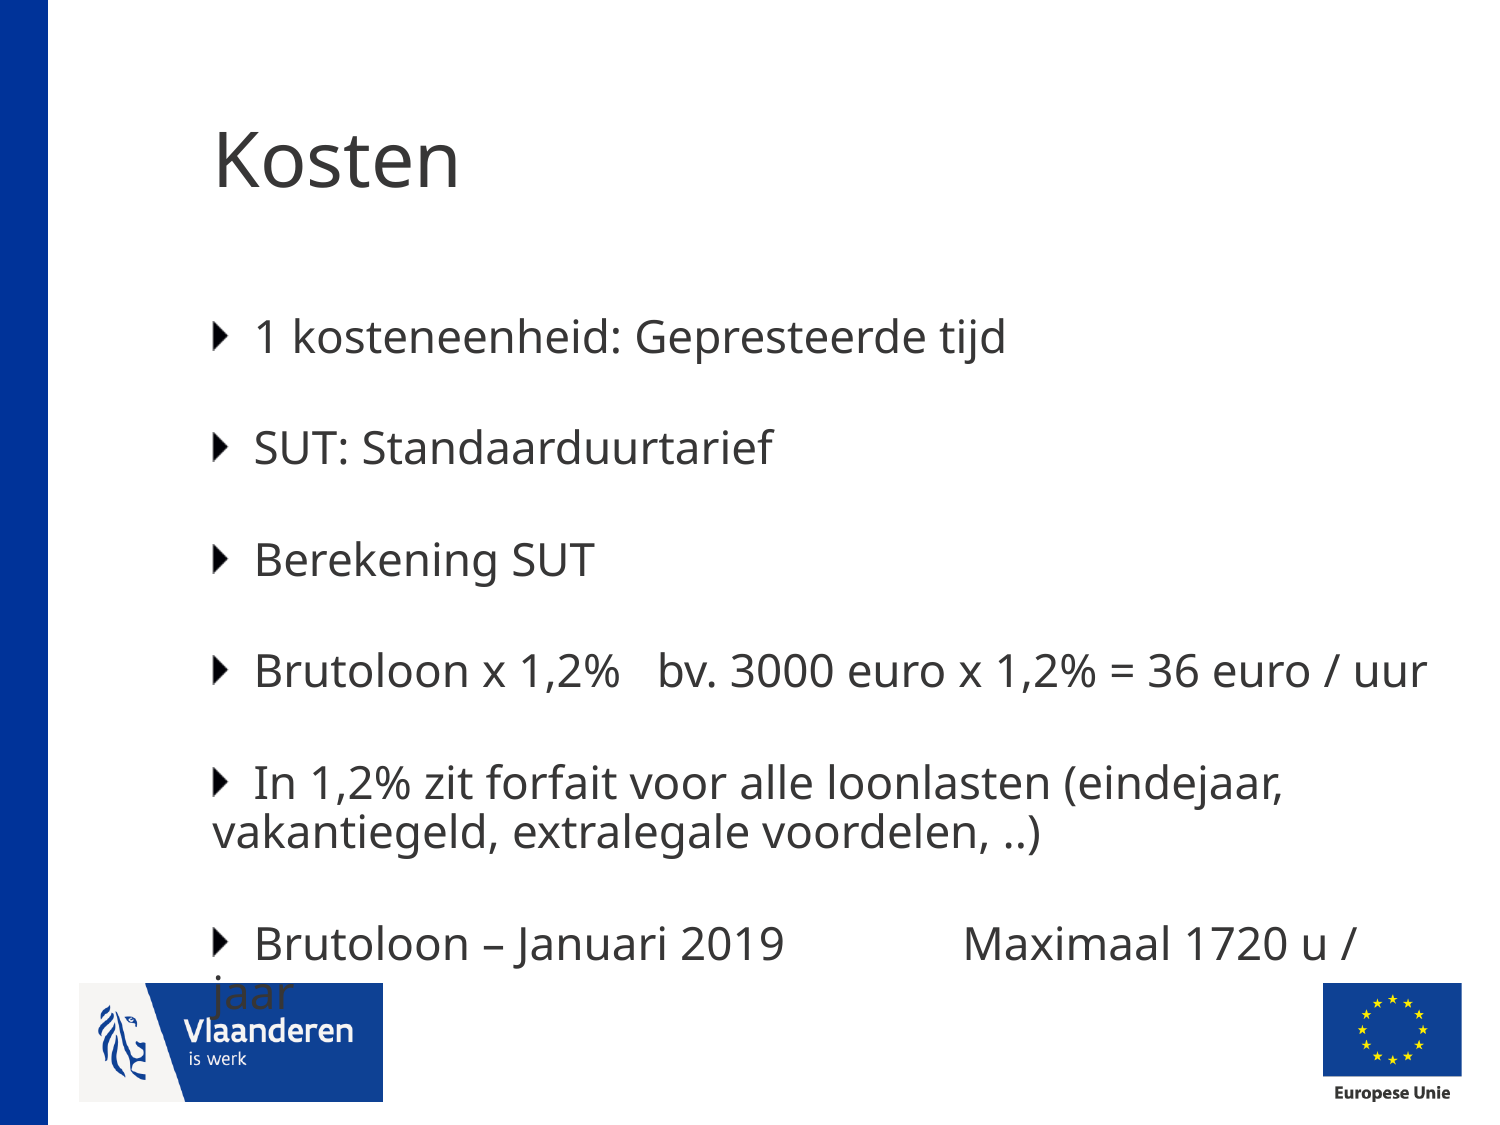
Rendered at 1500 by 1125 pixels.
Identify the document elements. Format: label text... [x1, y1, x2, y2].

picture [212, 767, 254, 797]
title Kosten [212, 124, 1430, 308]
list 1 kosteneenheid: Gepresteerde tijd SUT: Standaarduurtarief Berekening SUT Brutoloon x 1,2% bv. 3000 euro x 1,2% = 36 euro / uur In 1,2% zit forfait voor alle loonlasten (eindejaar, vakantiegeld, extralegale voordelen, ..) Brutoloon – Januari 2019 Maximaal 1720 u / jaar [212, 314, 1430, 917]
picture [212, 544, 254, 574]
picture [79, 983, 383, 1102]
picture [212, 432, 254, 462]
picture [1323, 983, 1462, 1102]
picture [212, 655, 254, 685]
picture [212, 321, 254, 351]
picture [212, 927, 254, 957]
